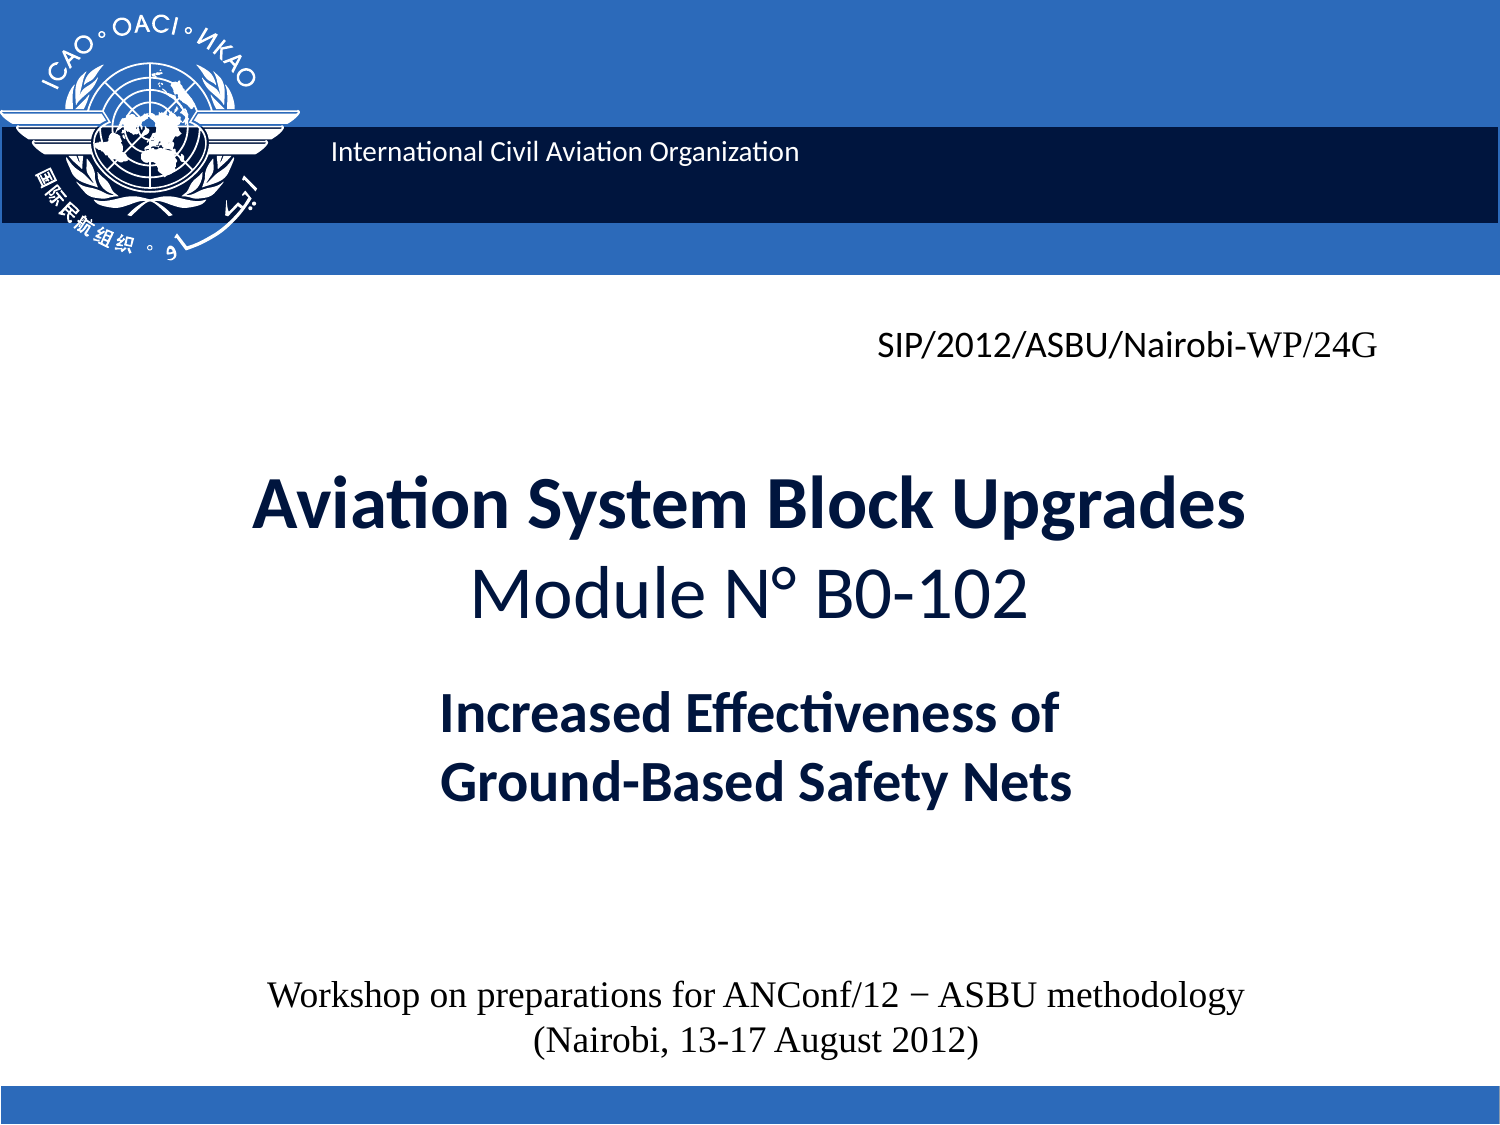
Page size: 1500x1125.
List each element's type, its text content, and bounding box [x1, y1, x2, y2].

picture [0, 1085, 1500, 1125]
text_box SIP/2012/ASBU/Nairobi-WP/24G [862, 312, 1463, 418]
text_box Workshop on preparations for ANConf/12 − ASBU methodology (Nairobi, 13-17 August 2012) [174, 962, 1338, 1068]
title Aviation System Block Upgrades Module N° B0-102 Increased Effectiveness of Ground-Based Safety Nets [112, 450, 1388, 892]
